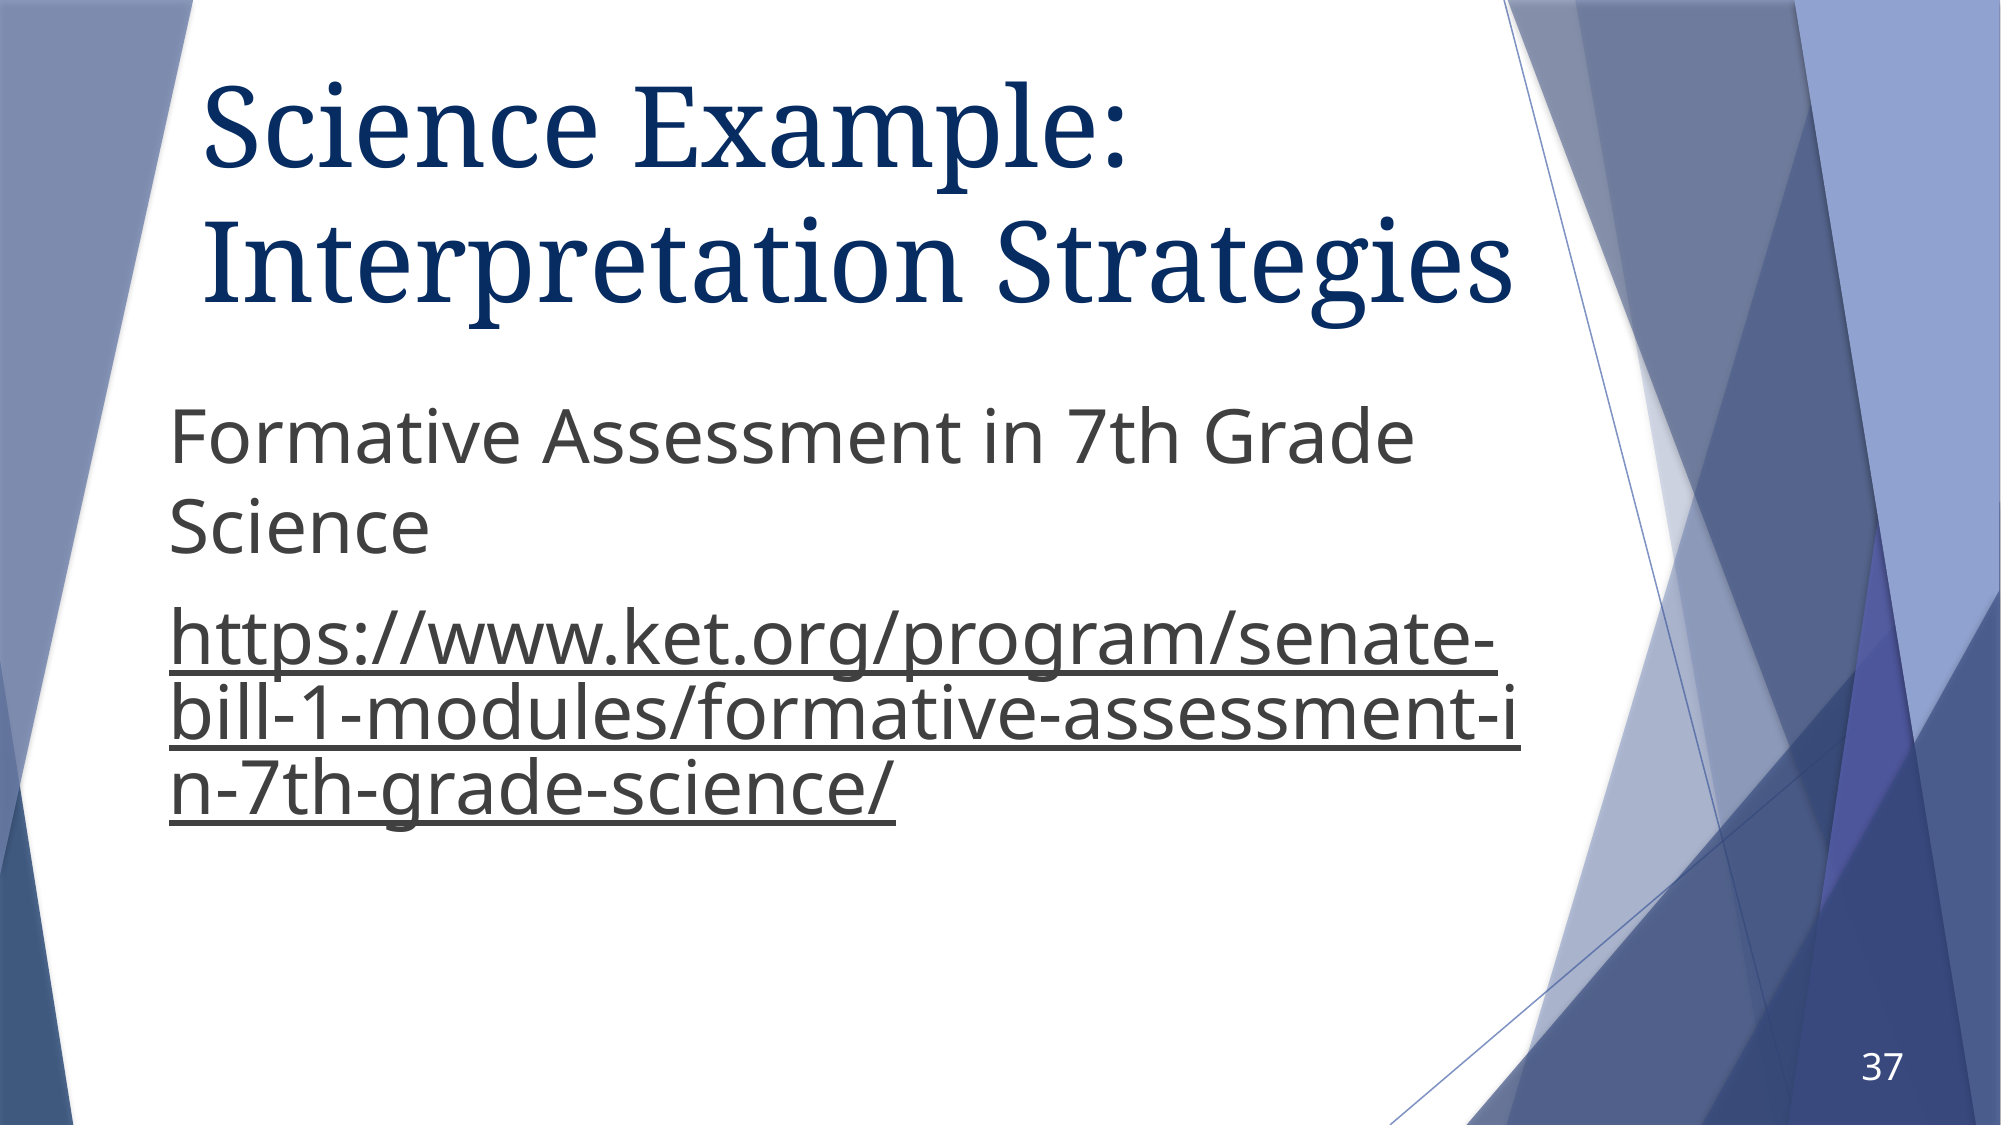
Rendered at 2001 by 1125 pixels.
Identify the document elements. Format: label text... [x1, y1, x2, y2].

list Formative Assessment in 7th Grade Science https://www.ket.org/program/senate-bill-1-modules/formative-assessment-in-7th-grade-science/ [153, 381, 1538, 980]
title Science Example: Interpretation Strategies [186, 48, 1662, 265]
slide_number 37 [1807, 1035, 1920, 1095]
